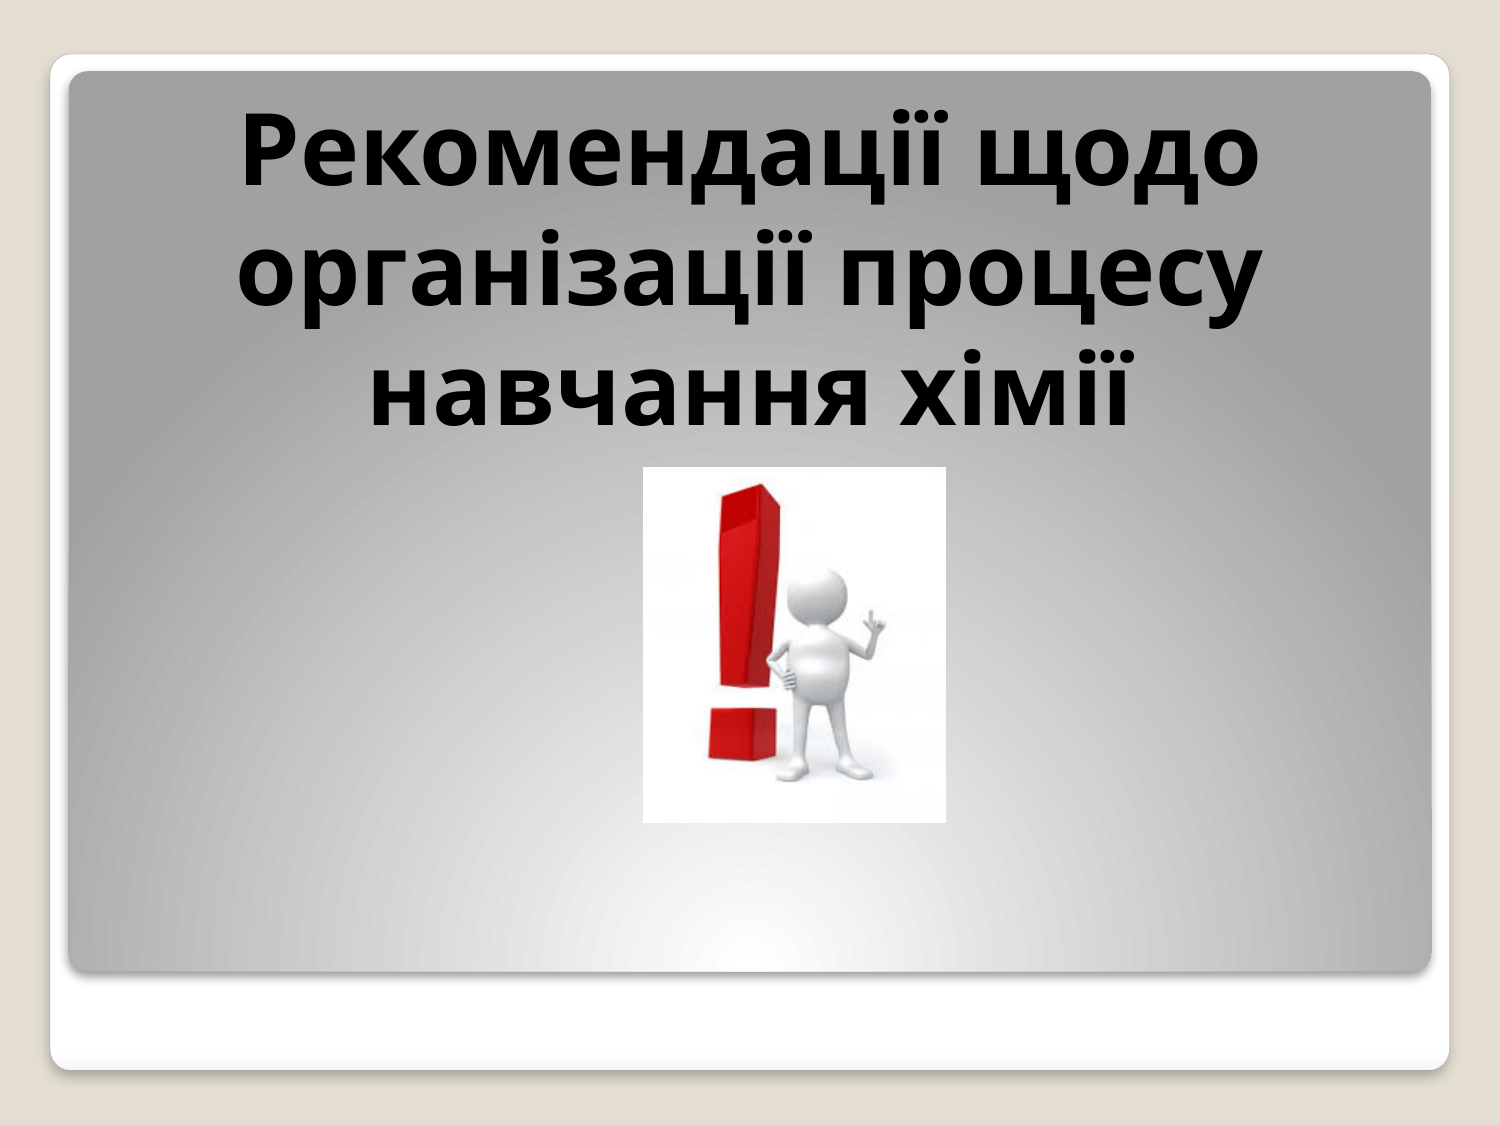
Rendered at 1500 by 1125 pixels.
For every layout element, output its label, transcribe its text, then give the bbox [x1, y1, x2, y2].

picture [643, 467, 947, 823]
text_box Рекомендації щодо організації процесу навчання хімії [76, 78, 1424, 453]
